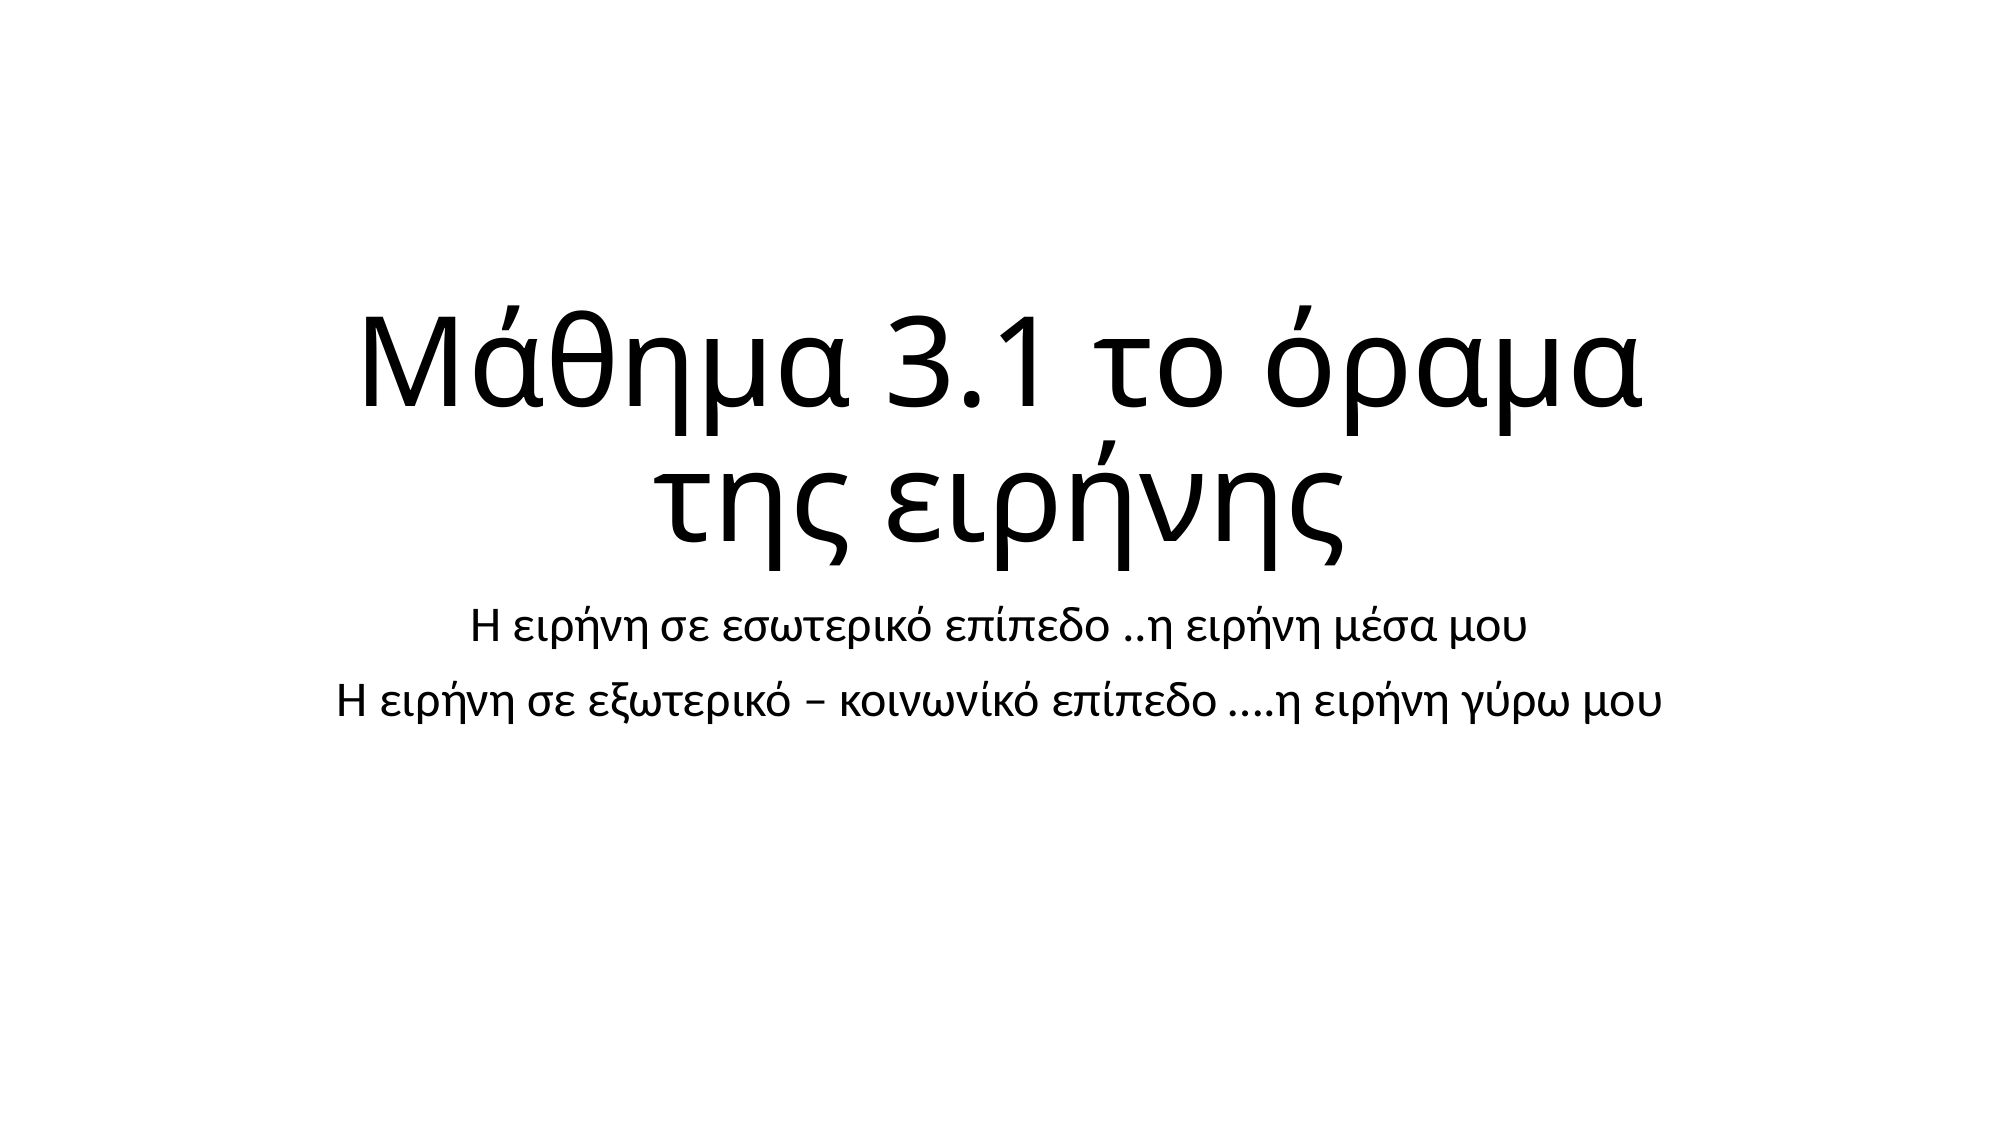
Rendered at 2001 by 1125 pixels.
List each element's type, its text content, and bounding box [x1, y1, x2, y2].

title Μάθημα 3.1 το όραμα της ειρήνης [249, 184, 1750, 576]
subtitle Η ειρήνη σε εσωτερικό επίπεδο ..η ειρήνη μέσα μου Η ειρήνη σε εξωτερικό – κοινωνίκό επίπεδο ….η ειρήνη γύρω μου [249, 590, 1750, 863]
